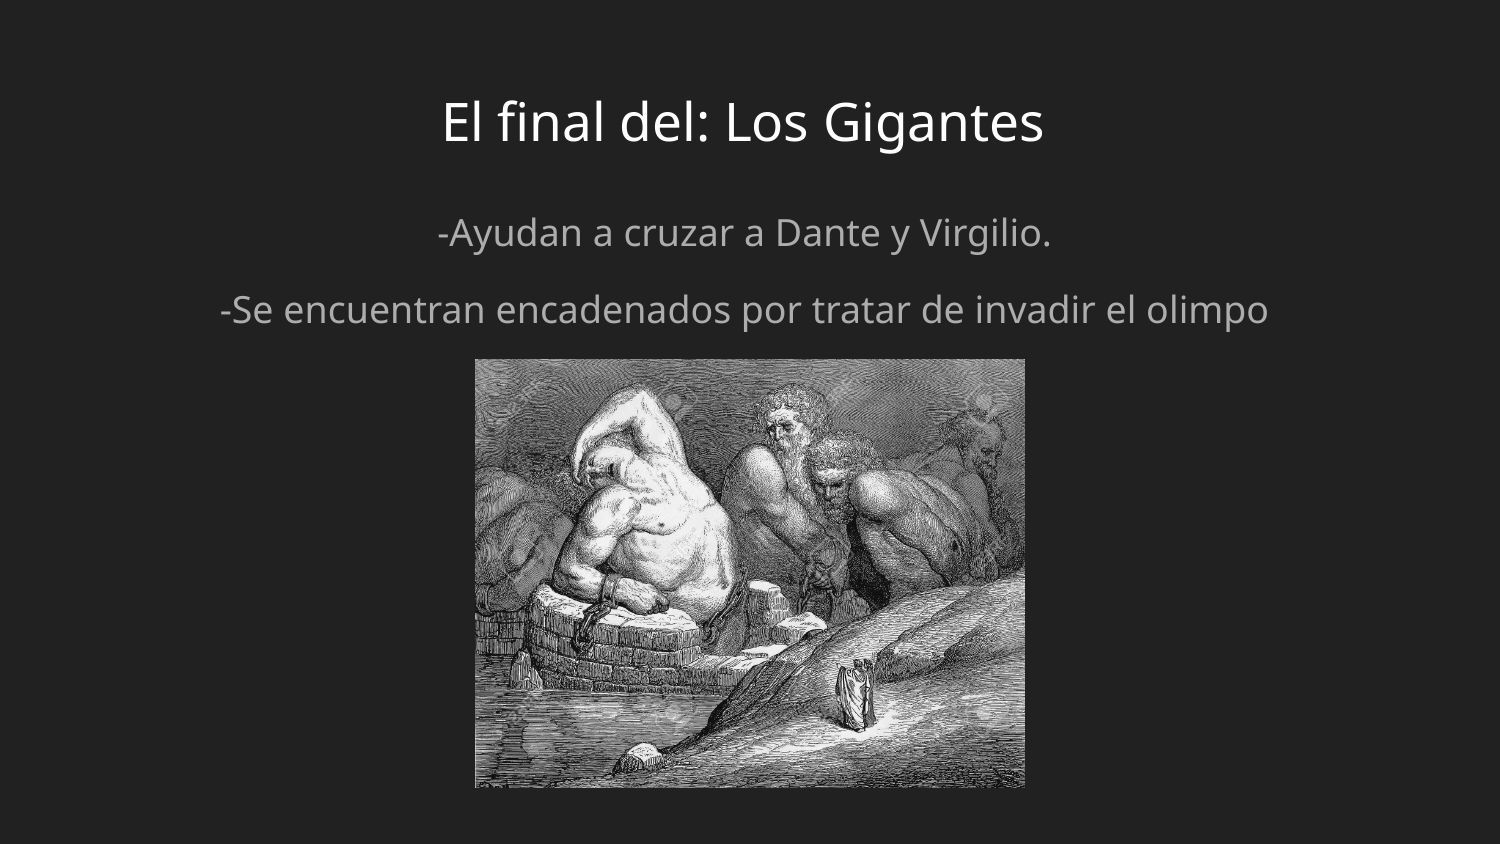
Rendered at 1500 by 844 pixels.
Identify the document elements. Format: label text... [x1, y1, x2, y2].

title El final del: Los Gigantes [51, 72, 1449, 167]
list -Ayudan a cruzar a Dante y Virgilio. -Se encuentran encadenados por tratar de invadir el olimpo [51, 187, 1449, 386]
picture [475, 359, 1025, 788]
